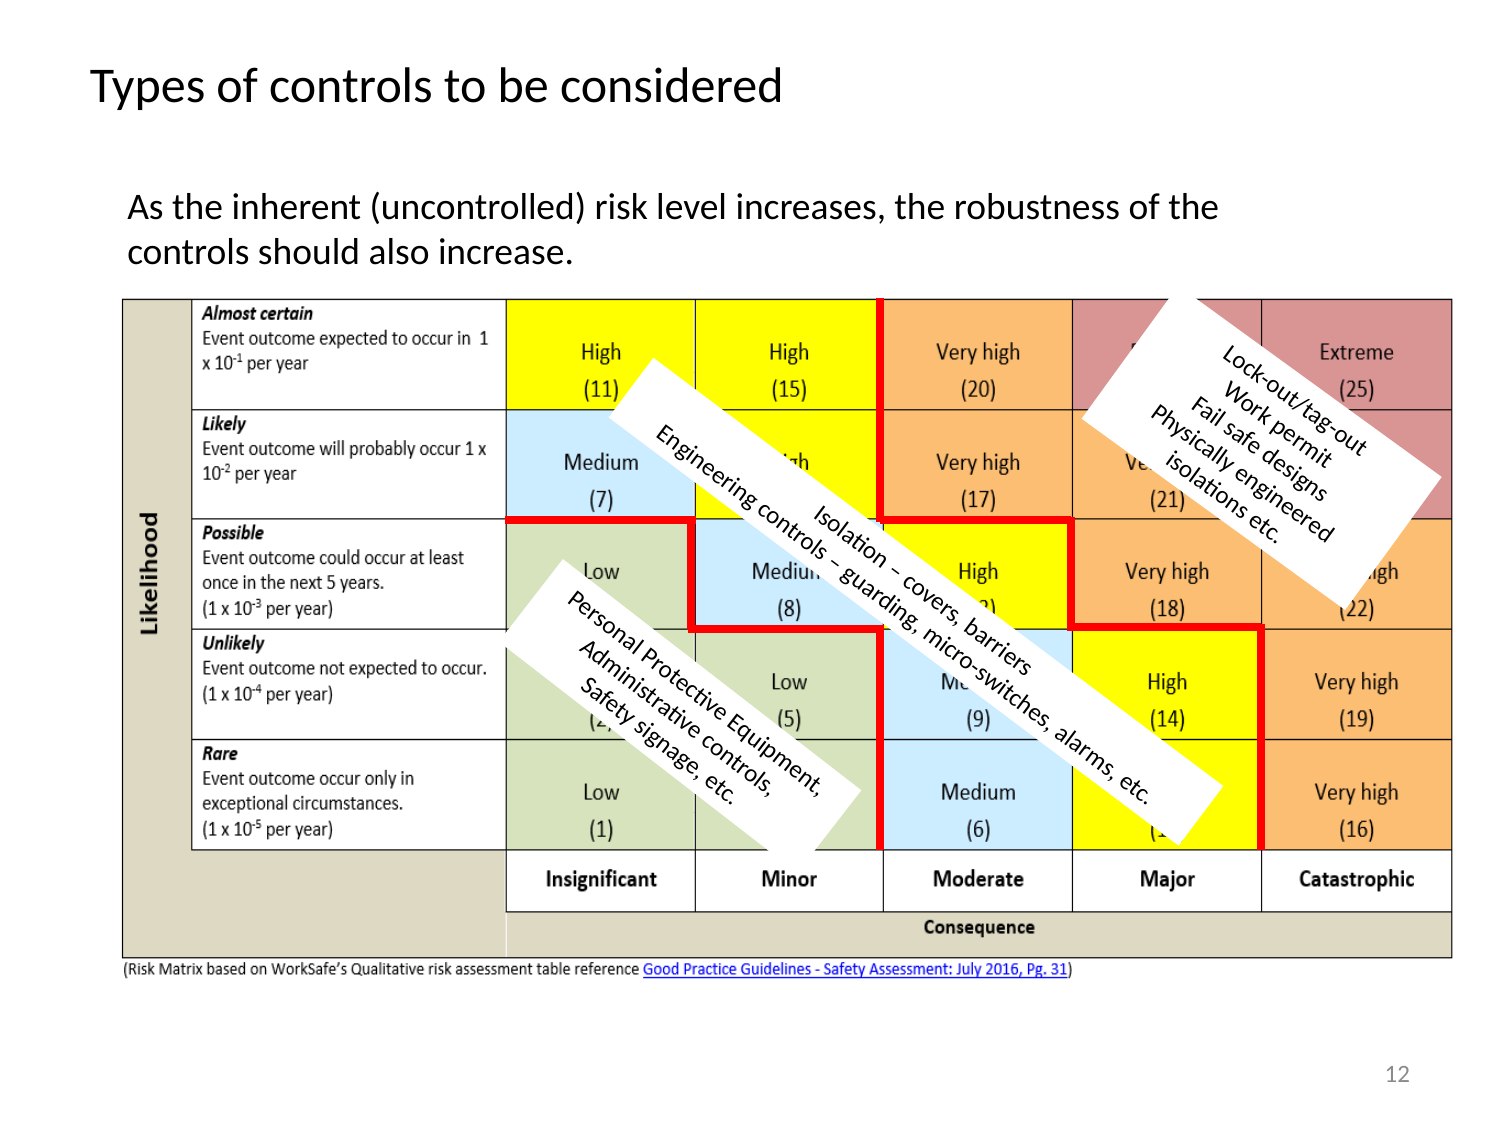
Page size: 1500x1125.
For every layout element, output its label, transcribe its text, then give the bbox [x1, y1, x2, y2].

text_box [111, 285, 1464, 988]
text_box As the inherent (uncontrolled) risk level increases, the robustness of the controls should also increase. [112, 174, 1336, 280]
text_box [76, 64, 1436, 232]
slide_number 12 [1074, 1042, 1425, 1103]
text_box Types of controls to be considered [74, 45, 1425, 155]
